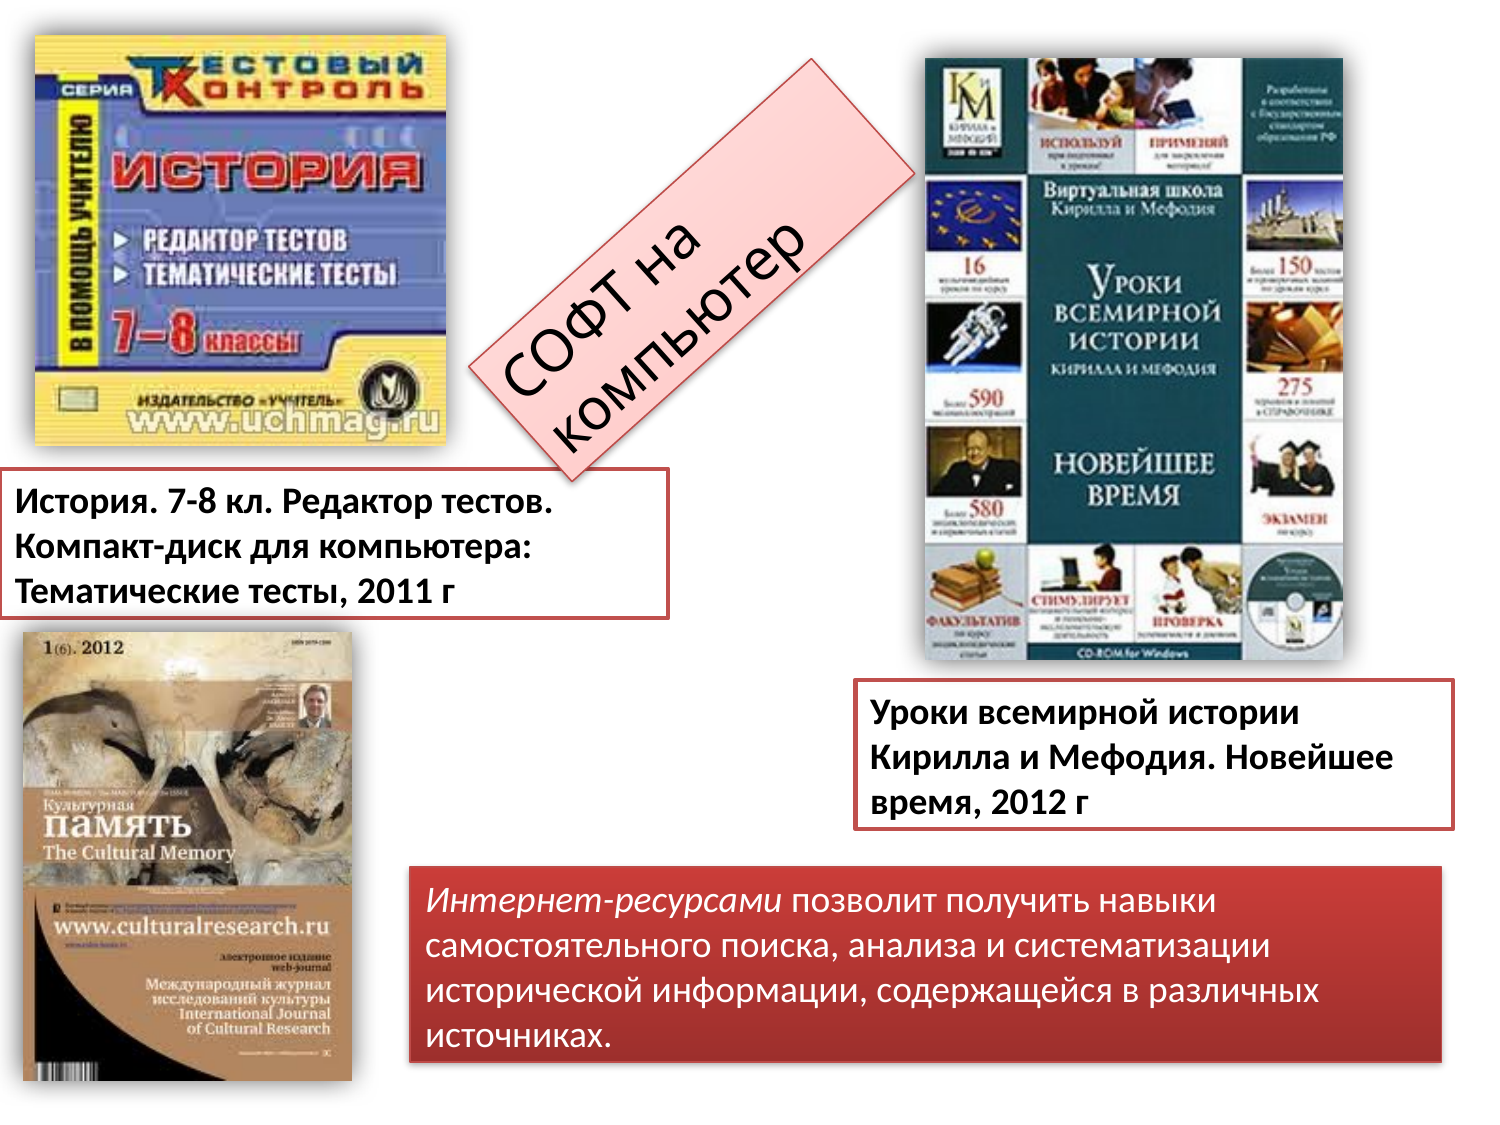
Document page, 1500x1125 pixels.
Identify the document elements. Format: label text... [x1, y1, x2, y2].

picture [925, 58, 1344, 661]
picture [34, 34, 446, 446]
text_box Уроки всемирной истории Кирилла и Мефодия. Новейшее время, 2012 г [853, 678, 1455, 831]
text_box СОФТ на компьютер [468, 58, 916, 483]
text_box Интернет-ресурсами позволит получить навыки самостоятельного поиска, анализа и систематизации исторической информации, содержащейся в различных источниках. [409, 866, 1442, 1063]
picture [23, 632, 352, 1081]
text_box История. 7-8 кл. Редактор тестов. Компакт-диск для компьютера: Тематические тесты, 2011 г [0, 467, 670, 620]
